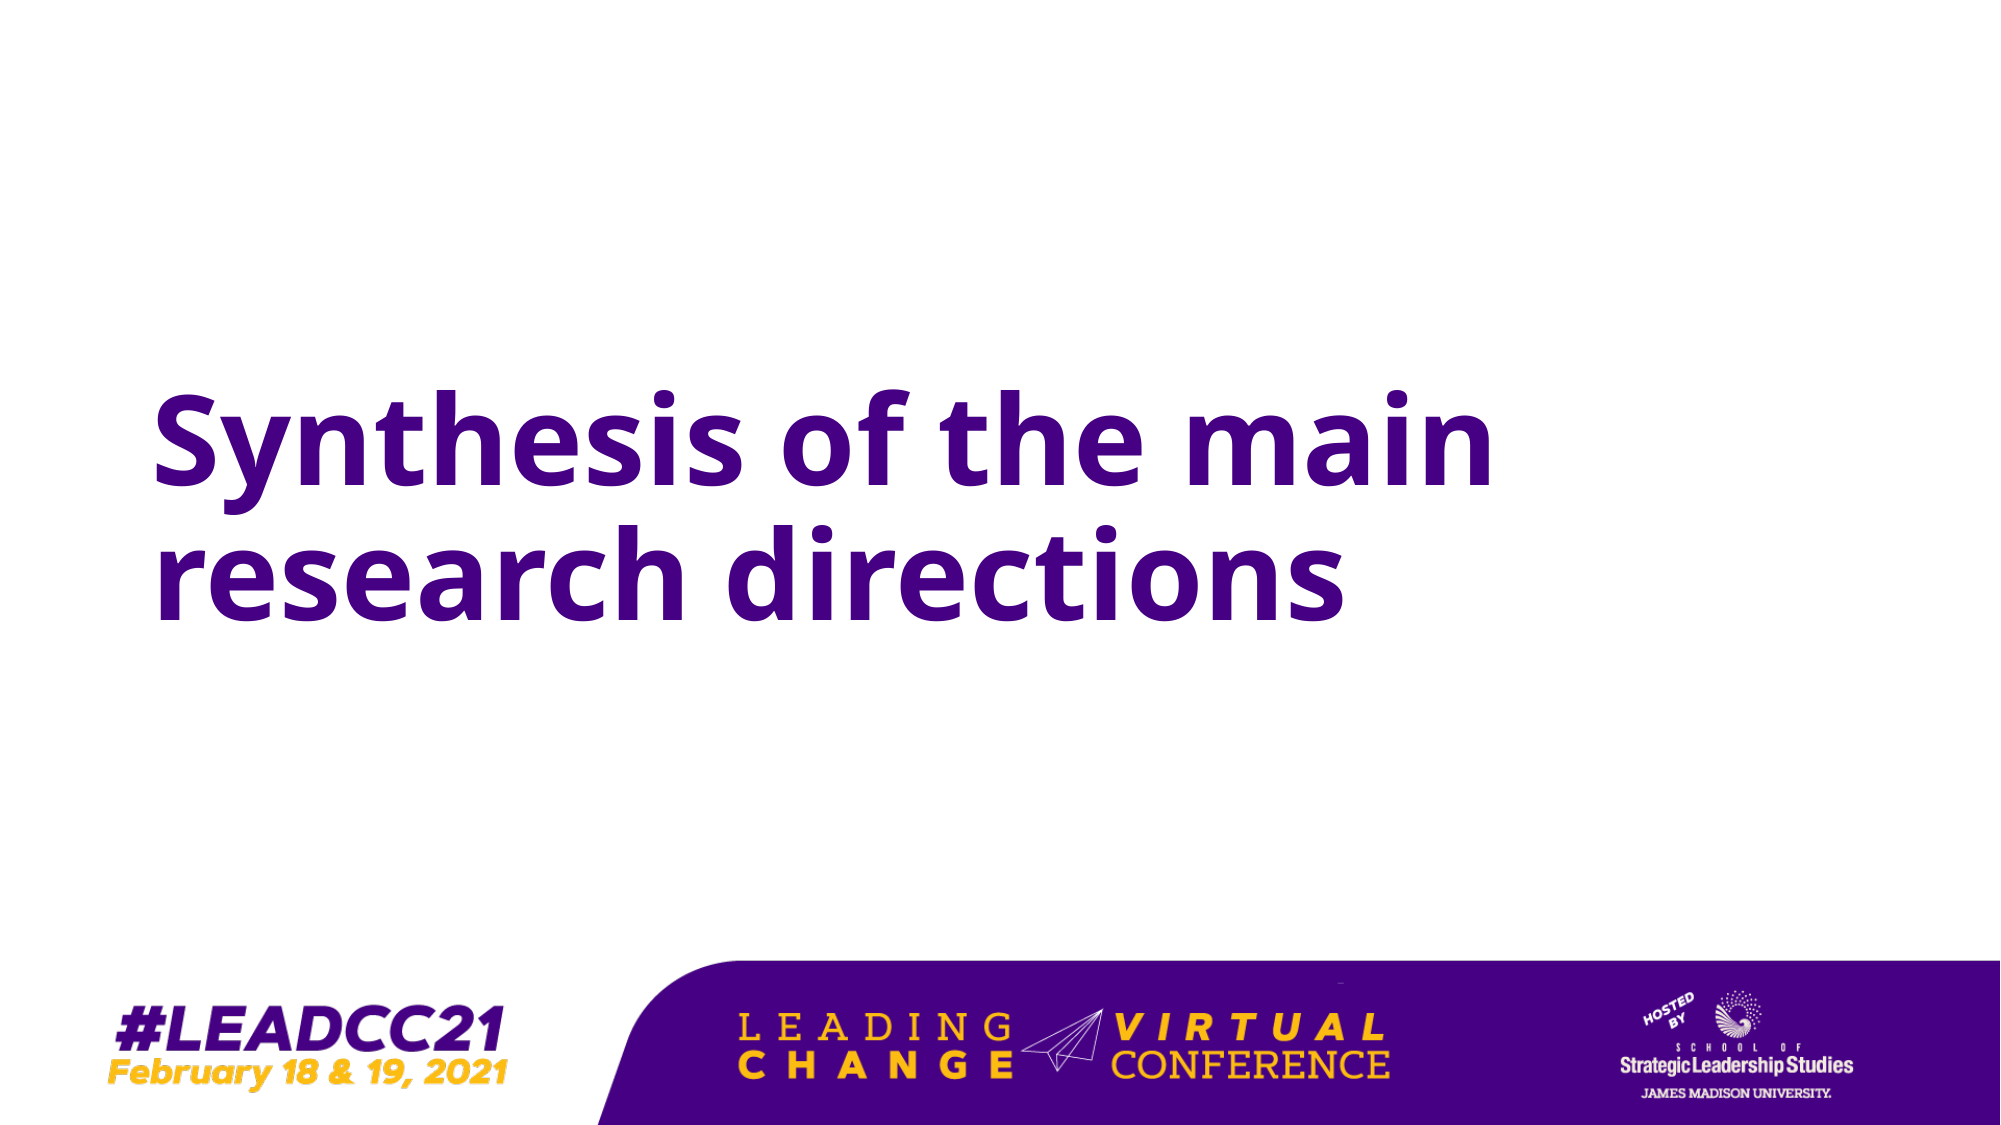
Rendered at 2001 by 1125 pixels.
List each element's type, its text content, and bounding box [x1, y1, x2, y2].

title Synthesis of the main research directions [136, 187, 1862, 655]
picture [0, 899, 2000, 1125]
